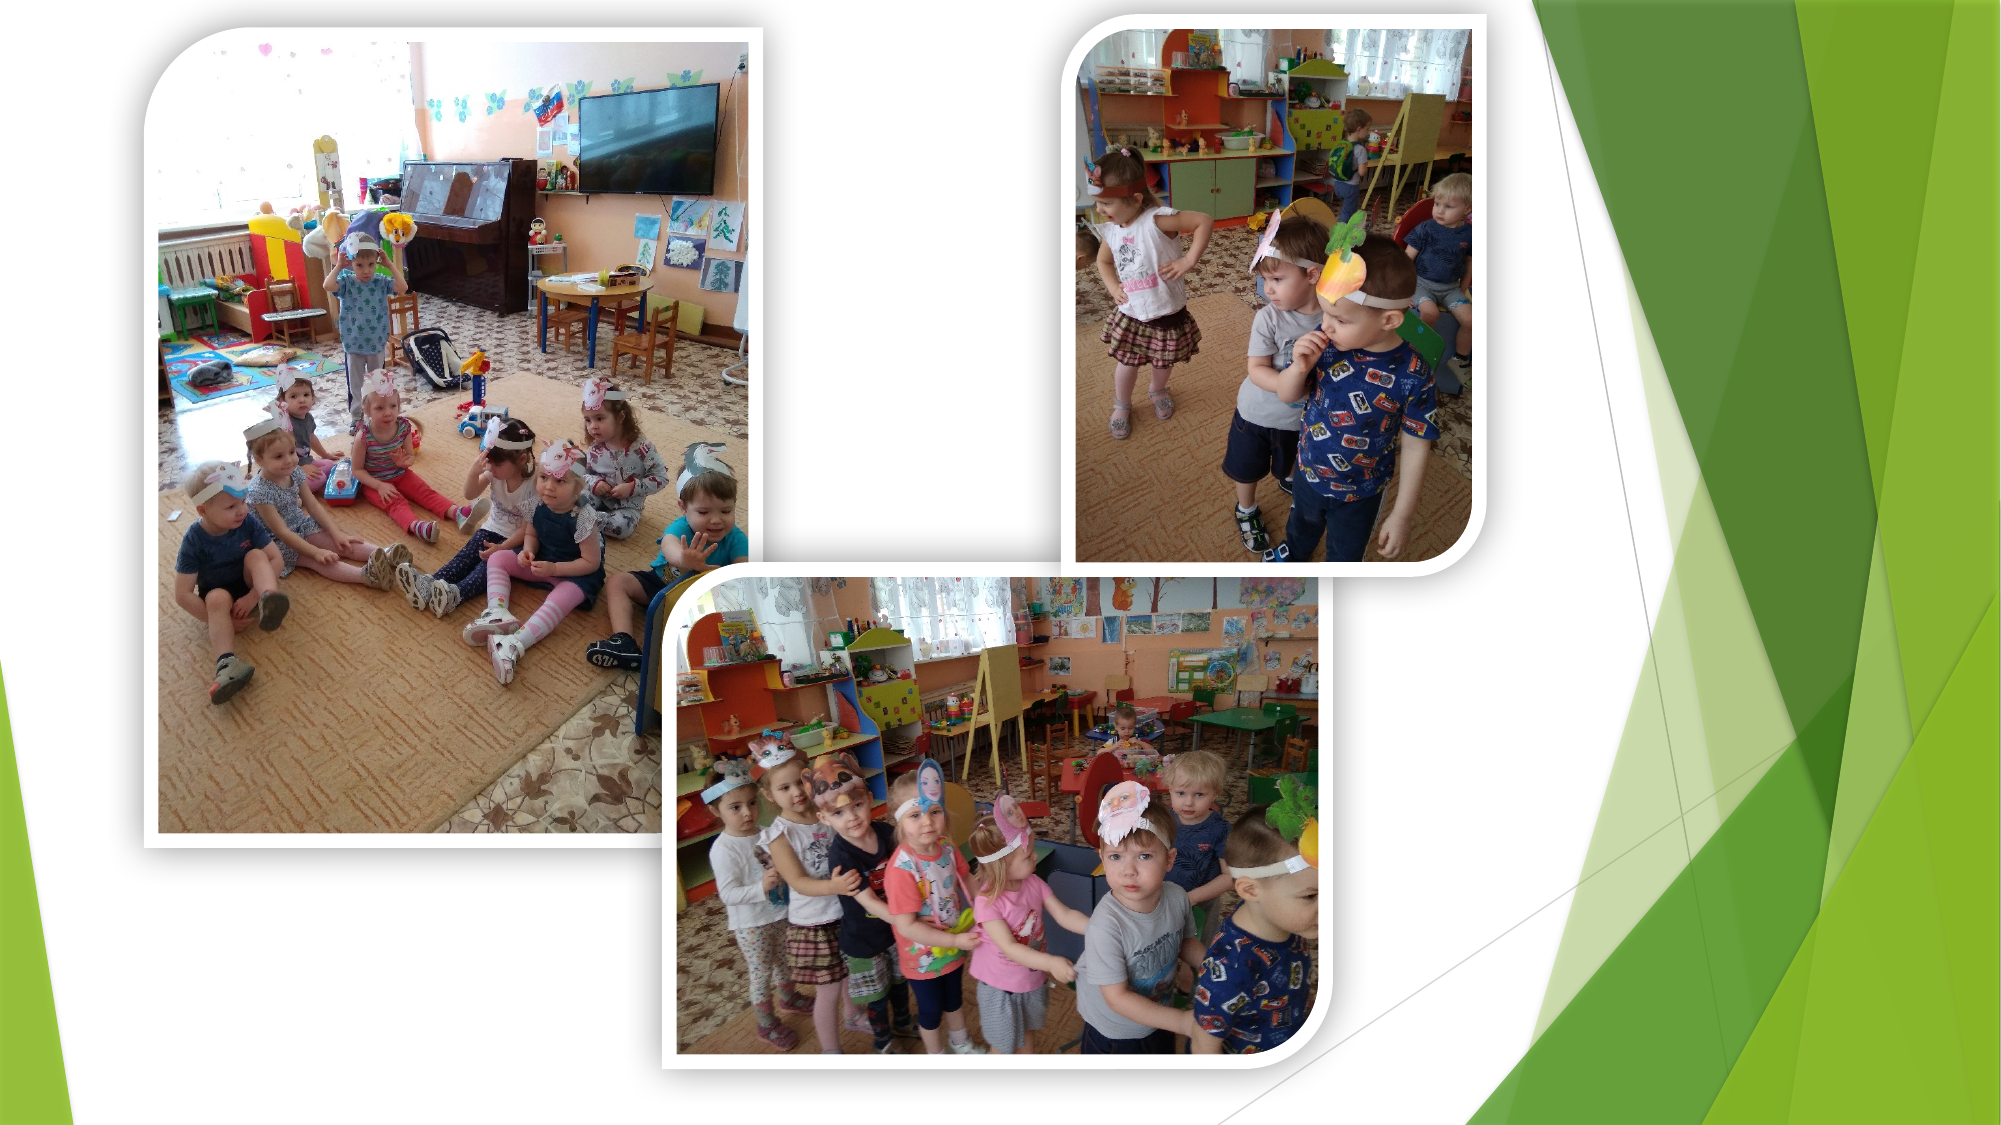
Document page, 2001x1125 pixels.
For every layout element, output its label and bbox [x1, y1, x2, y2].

picture [150, 20, 1480, 1063]
